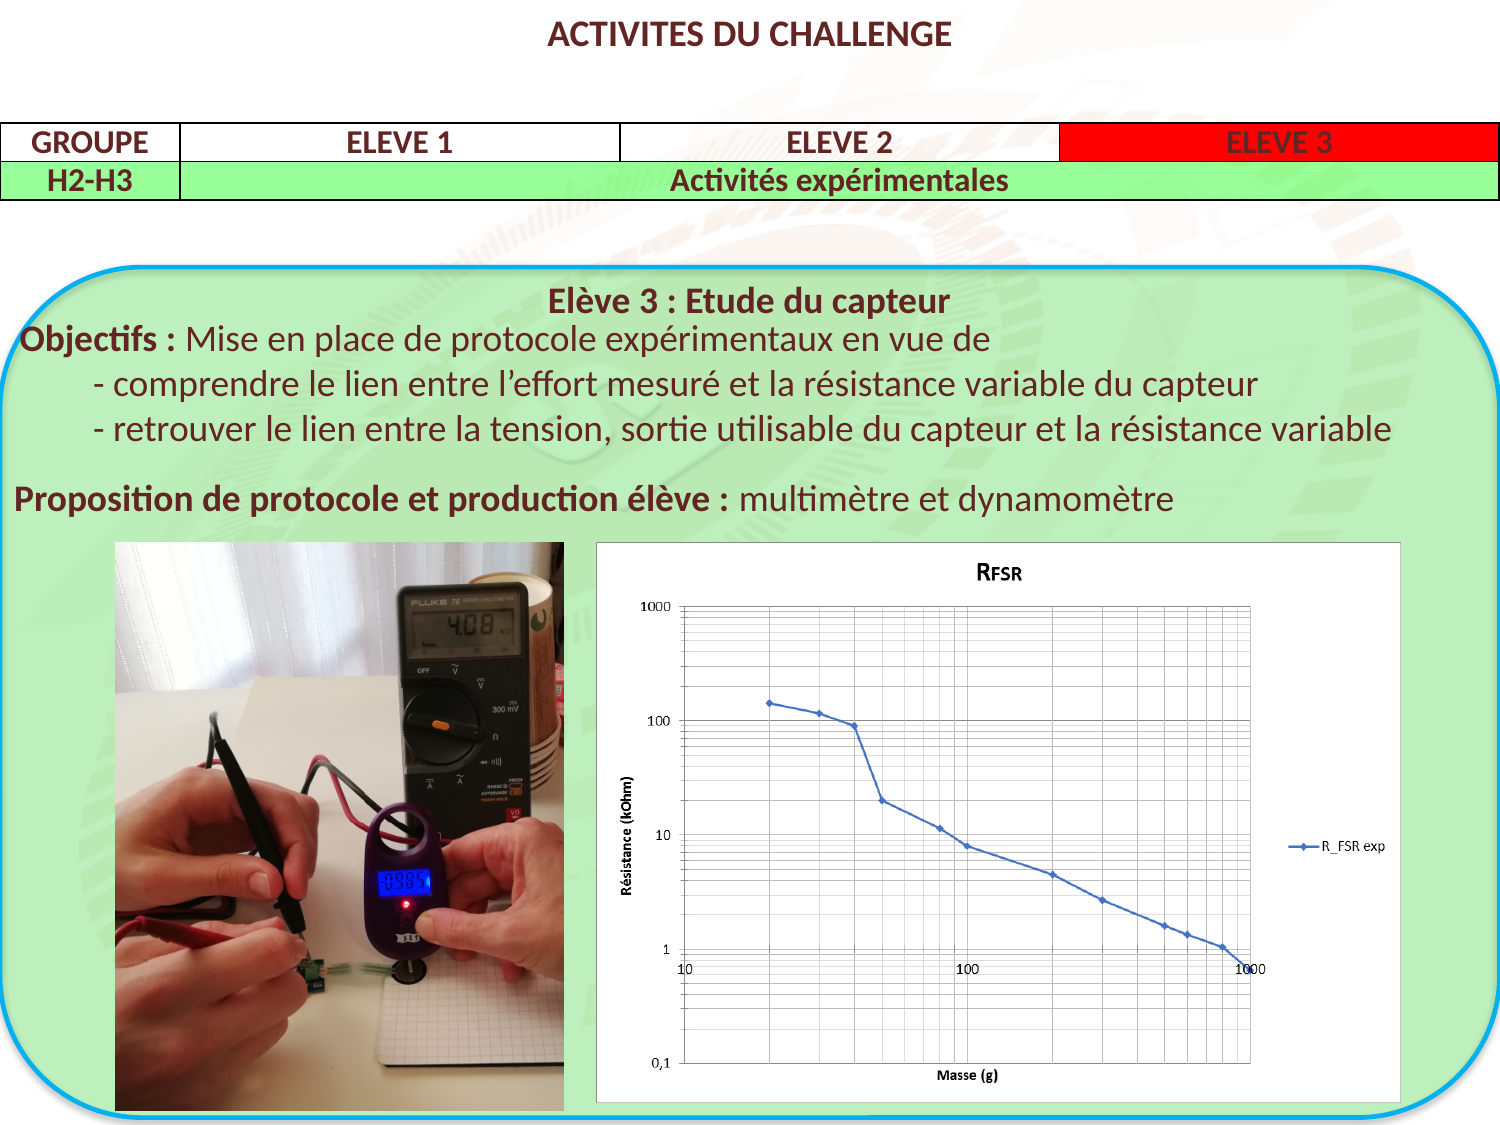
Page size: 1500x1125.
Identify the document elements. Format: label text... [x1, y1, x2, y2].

picture [596, 542, 1401, 1103]
table_header ELEVE 1 [181, 124, 619, 161]
text_box [0, 527, 1500, 1119]
text_box ACTIVITES DU CHALLENGE [0, 1, 1500, 62]
text_box [0, 372, 1500, 466]
text_box Proposition de protocole et production élève : multimètre et dynamomètre [0, 466, 1500, 527]
table_header GROUPE [1, 124, 179, 161]
text_box Elève 3 : Etude du capteur [0, 268, 1500, 329]
table_cell Activités expérimentales [181, 162, 1498, 199]
table_header ELEVE 2 [621, 124, 1059, 161]
table_cell H2-H3 [1, 162, 179, 199]
text_box Objectifs : Mise en place de protocole expérimentaux en vue de - comprendre le lien entre l’effort mesuré et la résistance variable du capteur - retrouver le lien entre la tension, sortie utilisable du capteur et la résistance variable [4, 306, 1500, 457]
picture [114, 542, 565, 1112]
table_header ELEVE 3 [1060, 124, 1498, 161]
